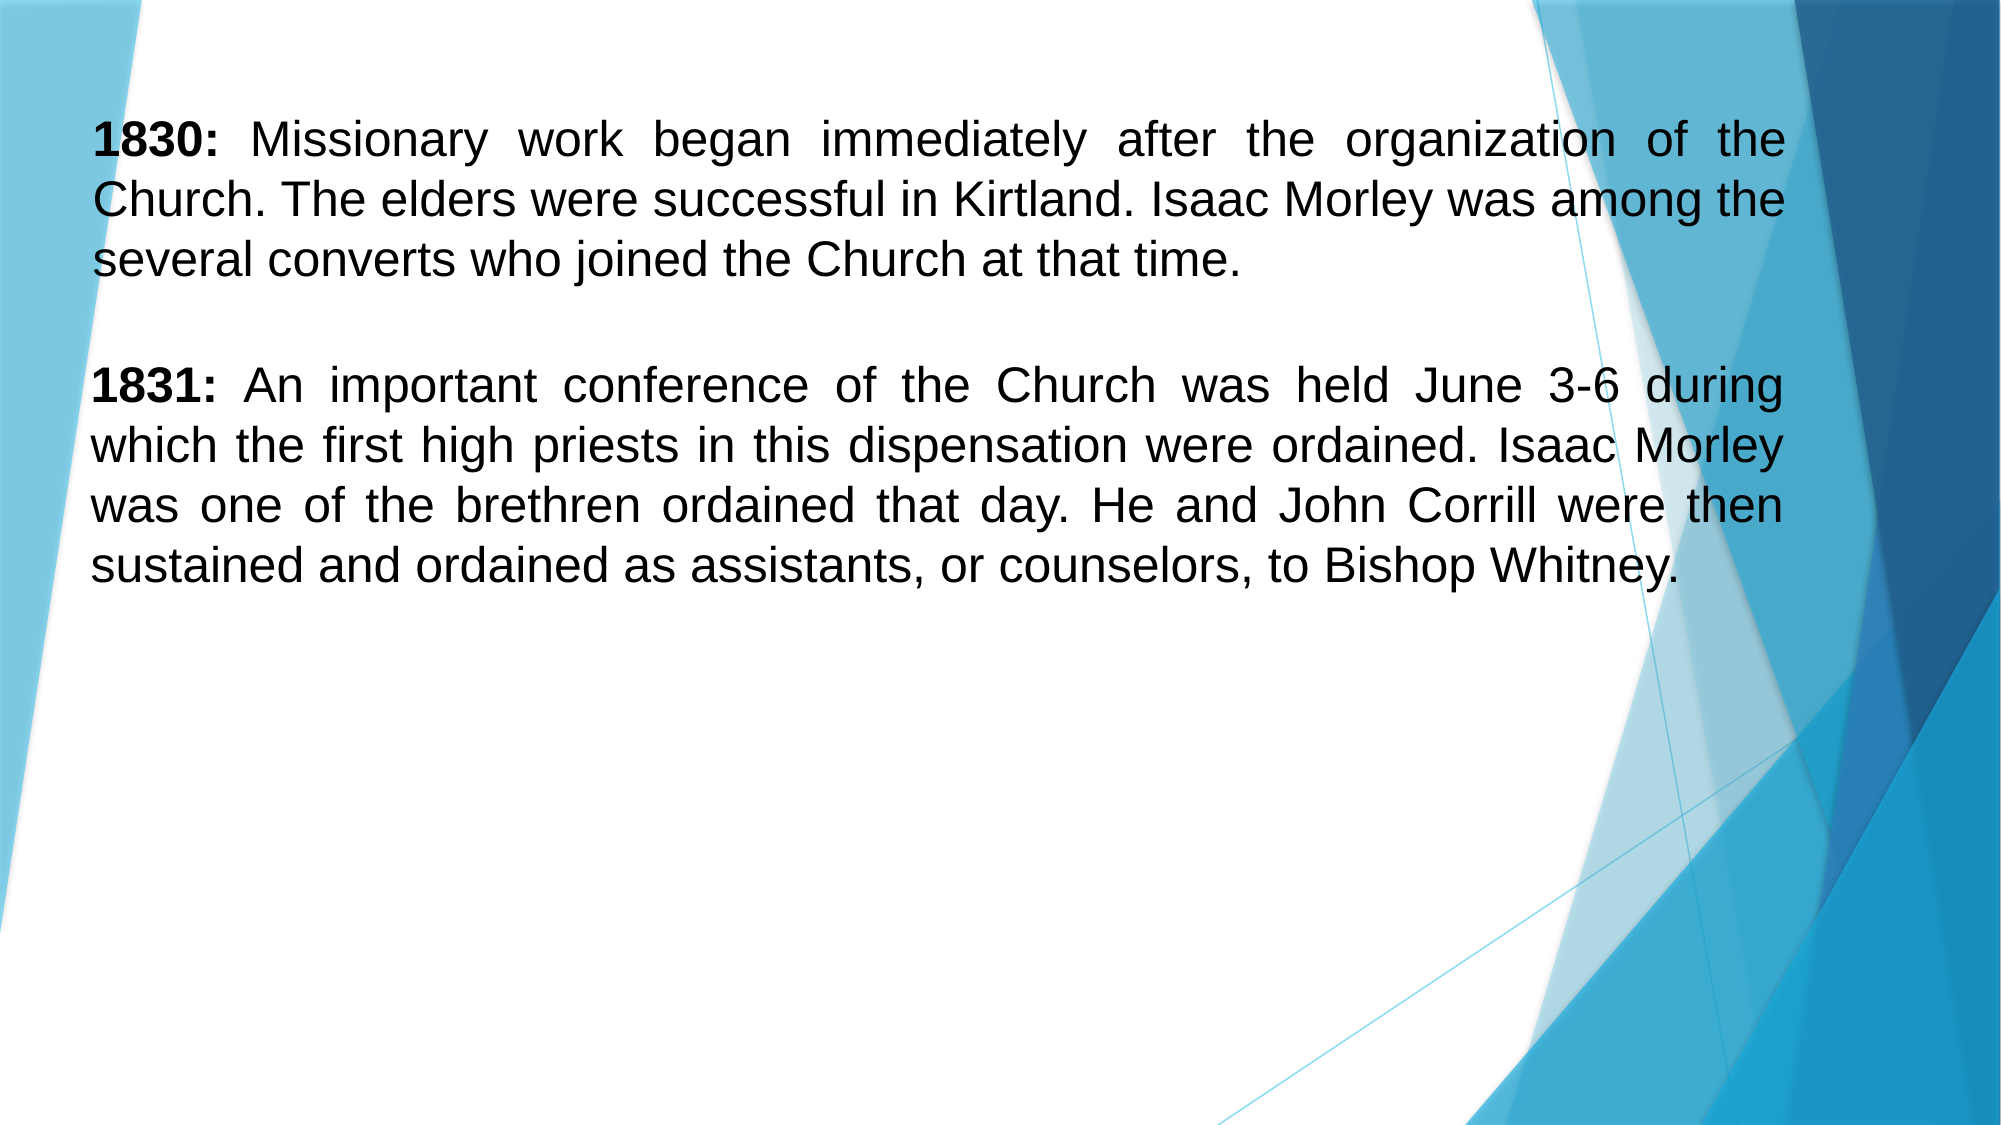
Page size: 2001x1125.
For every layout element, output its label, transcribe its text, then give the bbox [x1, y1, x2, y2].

text_box 1830: Missionary work began immediately after the organization of the Church. The elders were successful in Kirtland. Isaac Morley was among the several converts who joined the Church at that time. [78, 99, 1802, 295]
text_box 1831: An important conference of the Church was held June 3-6 during which the first high priests in this dispensation were ordained. Isaac Morley was one of the brethren ordained that day. He and John Corrill were then sustained and ordained as assistants, or counselors, to Bishop Whitney. [75, 344, 1800, 600]
